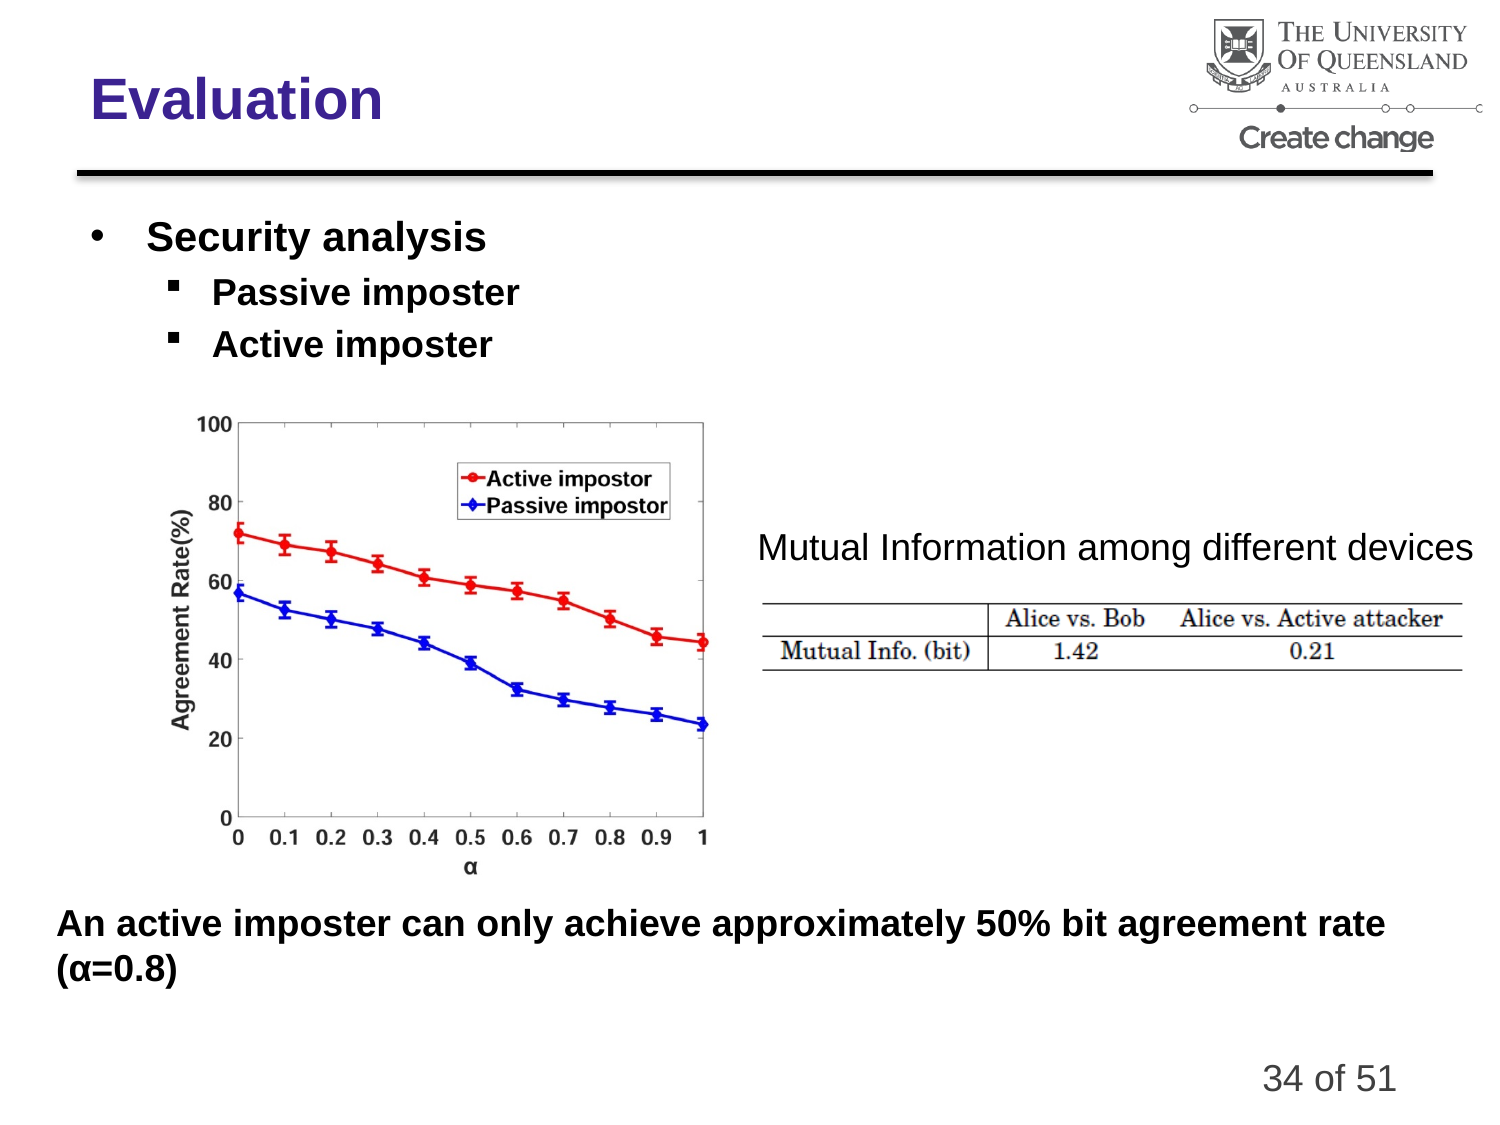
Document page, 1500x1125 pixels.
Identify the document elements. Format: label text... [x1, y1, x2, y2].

text_box An active imposter can only achieve approximately 50% bit agreement rate (α=0.8) [41, 891, 1471, 997]
text_box Mutual Information among different devices [763, 515, 1490, 575]
list Security analysis Passive imposter Active imposter [75, 202, 1425, 835]
picture [160, 385, 1500, 879]
title Evaluation [75, 42, 1425, 149]
